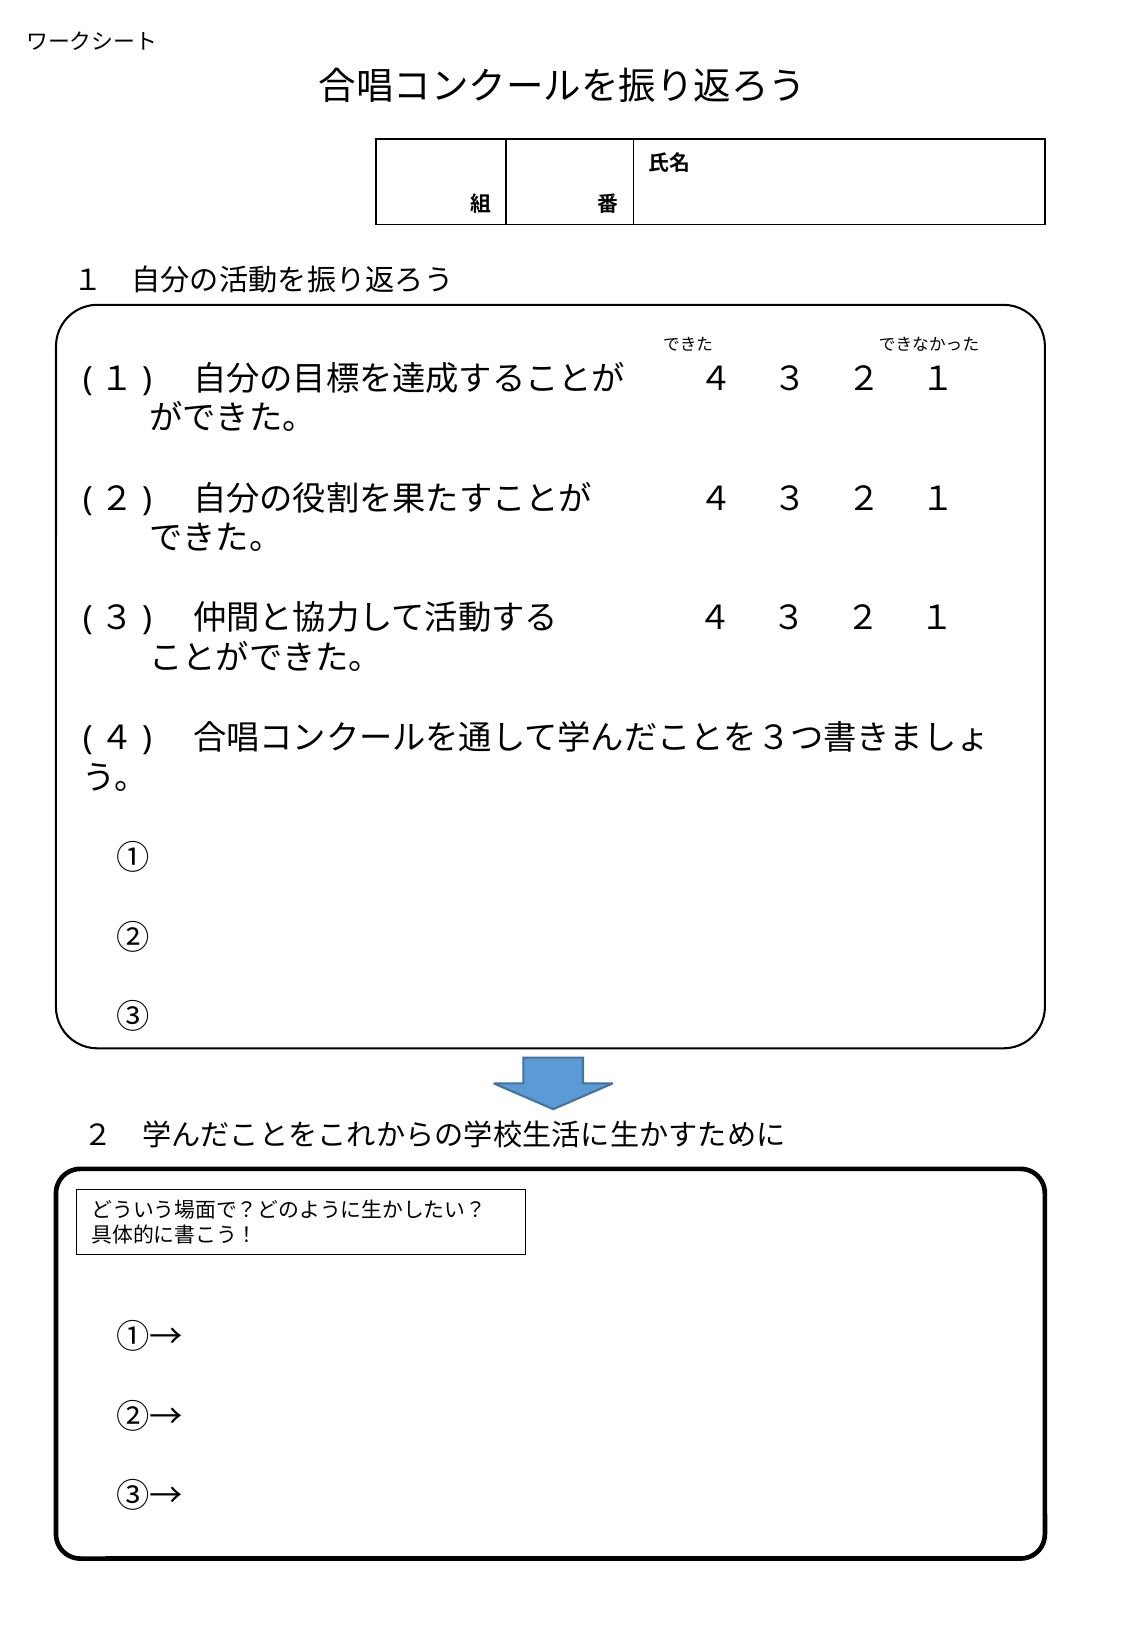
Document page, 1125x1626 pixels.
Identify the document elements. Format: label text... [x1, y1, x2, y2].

text_box １ 自分の活動を振り返ろう [33, 253, 500, 304]
table_header 番 [507, 140, 633, 224]
text_box ワークシート [11, 16, 650, 64]
table_header 氏名 [634, 140, 1044, 224]
text_box 合唱コンクールを振り返ろう [303, 54, 822, 115]
text_box [493, 1056, 614, 1109]
text_box できた できなかった (１) 自分の目標を達成することが ４ ３ ２ １ ができた。 (２) 自分の役割を果たすことが ４ ３ ２ １ できた。 (３) 仲間と協力して活動する ４ ３ ２ １ ことができた。 (４) 合唱コンクールを通して学んだことを３つ書きましょう。 ① ② ③ ①→ ②→ ③→ [54, 303, 1046, 1050]
text_box [54, 1167, 1046, 1560]
text_box ２ 学んだことをこれからの学校生活に生かすために [68, 1109, 1045, 1159]
table_header 組 [377, 140, 505, 224]
